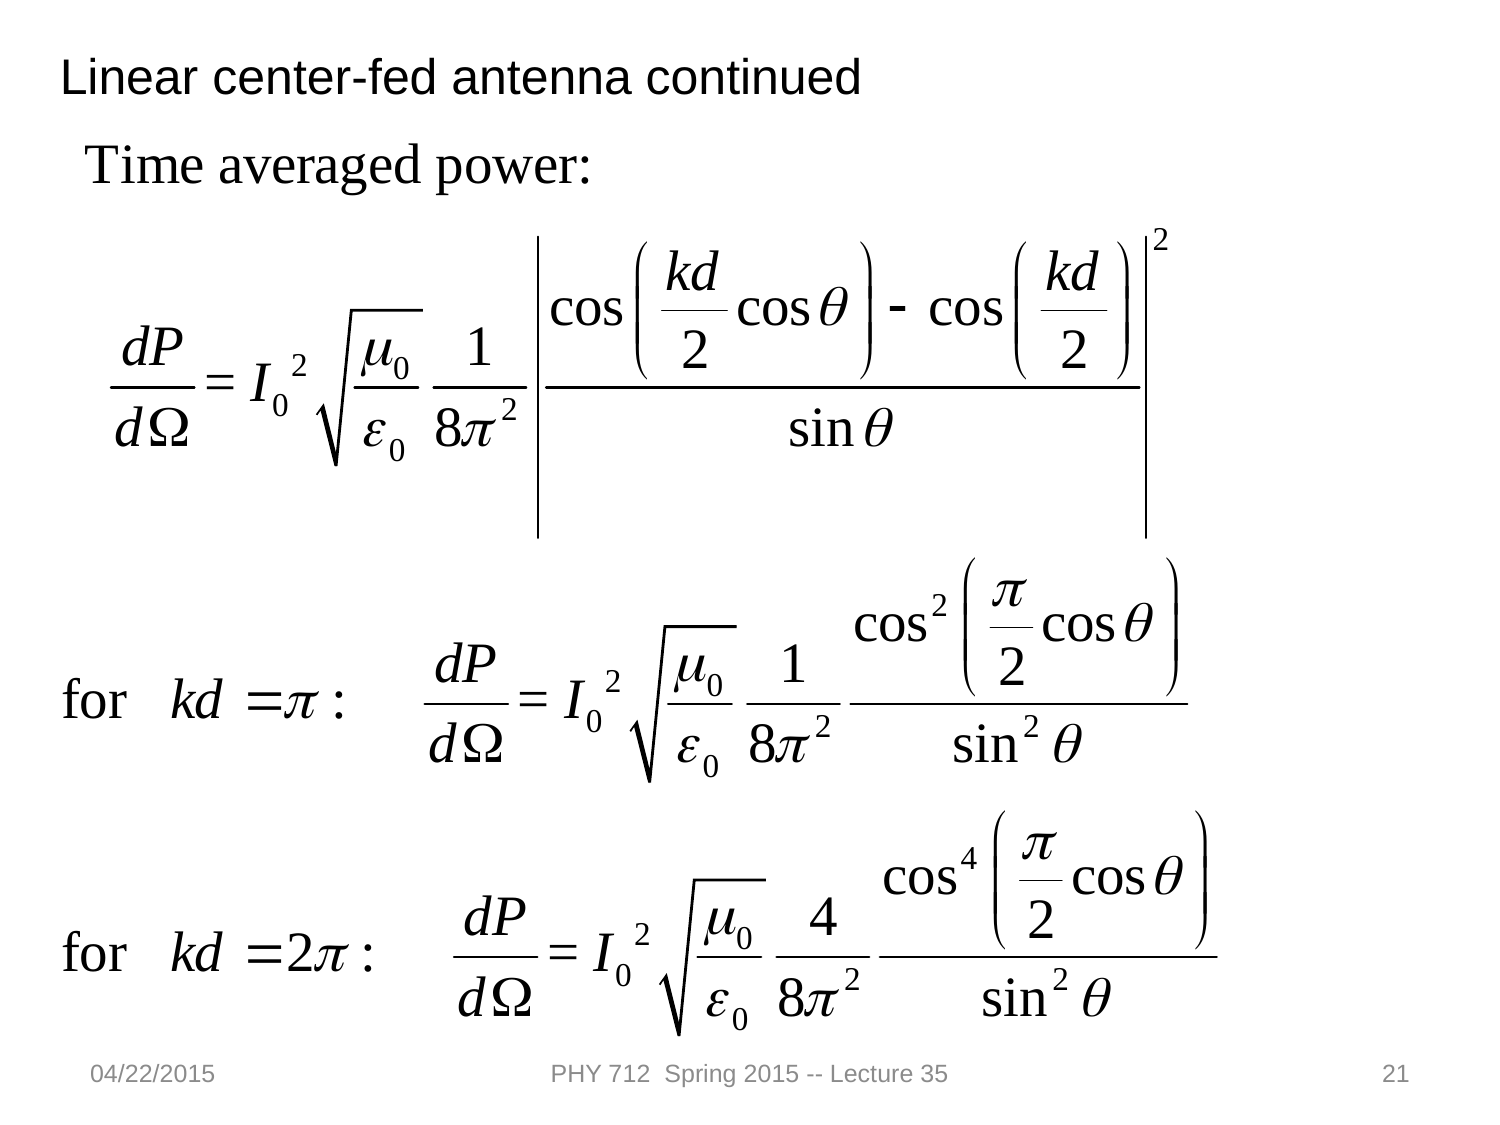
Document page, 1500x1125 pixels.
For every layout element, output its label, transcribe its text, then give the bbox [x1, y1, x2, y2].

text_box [53, 544, 1227, 1050]
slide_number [75, 1057, 425, 1103]
text_box Linear center-fed antenna continued [44, 37, 1470, 112]
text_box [76, 130, 1179, 542]
footer PHY 712 Spring 2015 -- Lecture 35 [512, 1057, 988, 1103]
slide_number 21 [1074, 1042, 1425, 1103]
